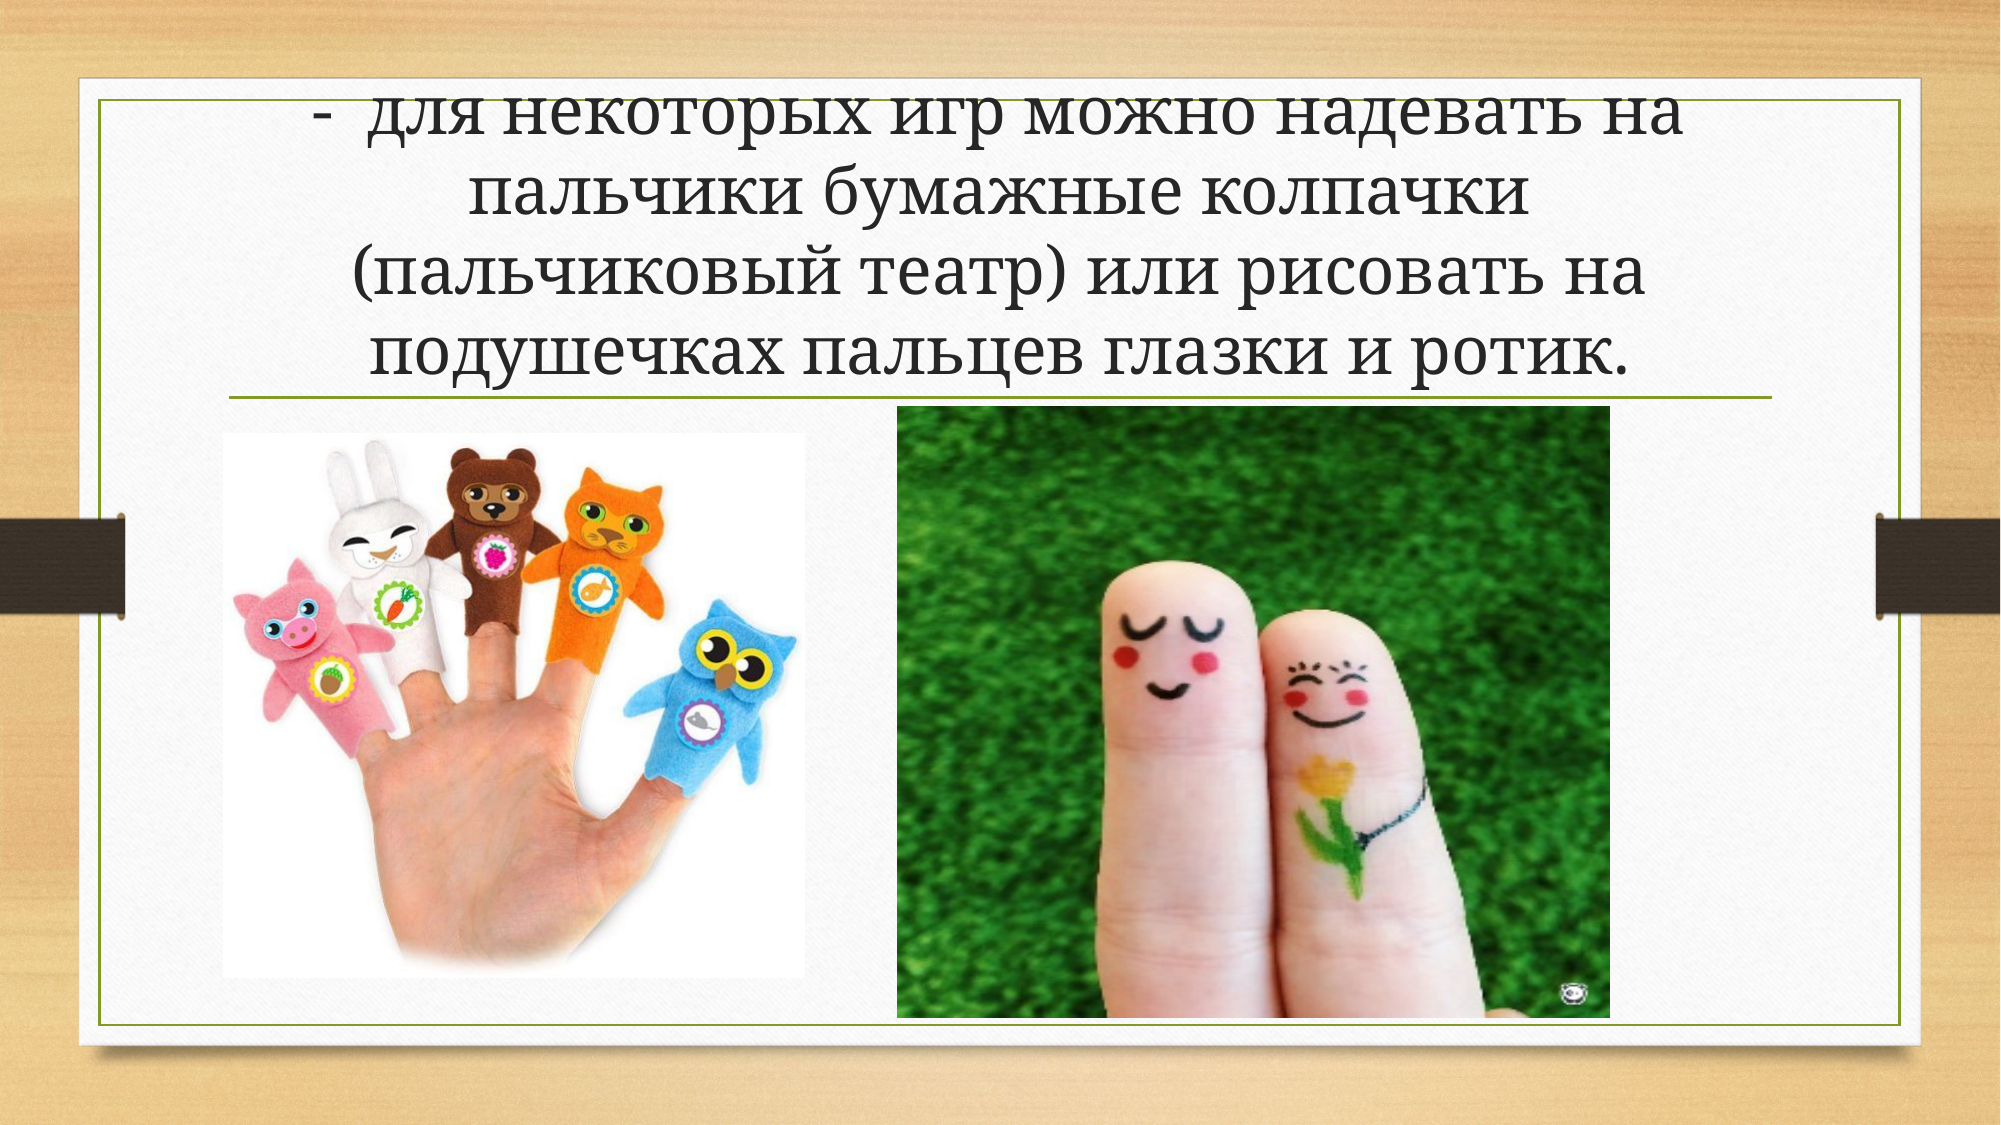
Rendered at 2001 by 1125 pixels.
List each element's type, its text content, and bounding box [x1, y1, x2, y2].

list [222, 433, 805, 979]
title - для некоторых игр можно надевать на пальчики бумажные колпачки (пальчиковый театр) или рисовать на подушечках пальцев глазки и ротик. [212, 161, 1788, 375]
picture [0, 0, 2001, 1125]
